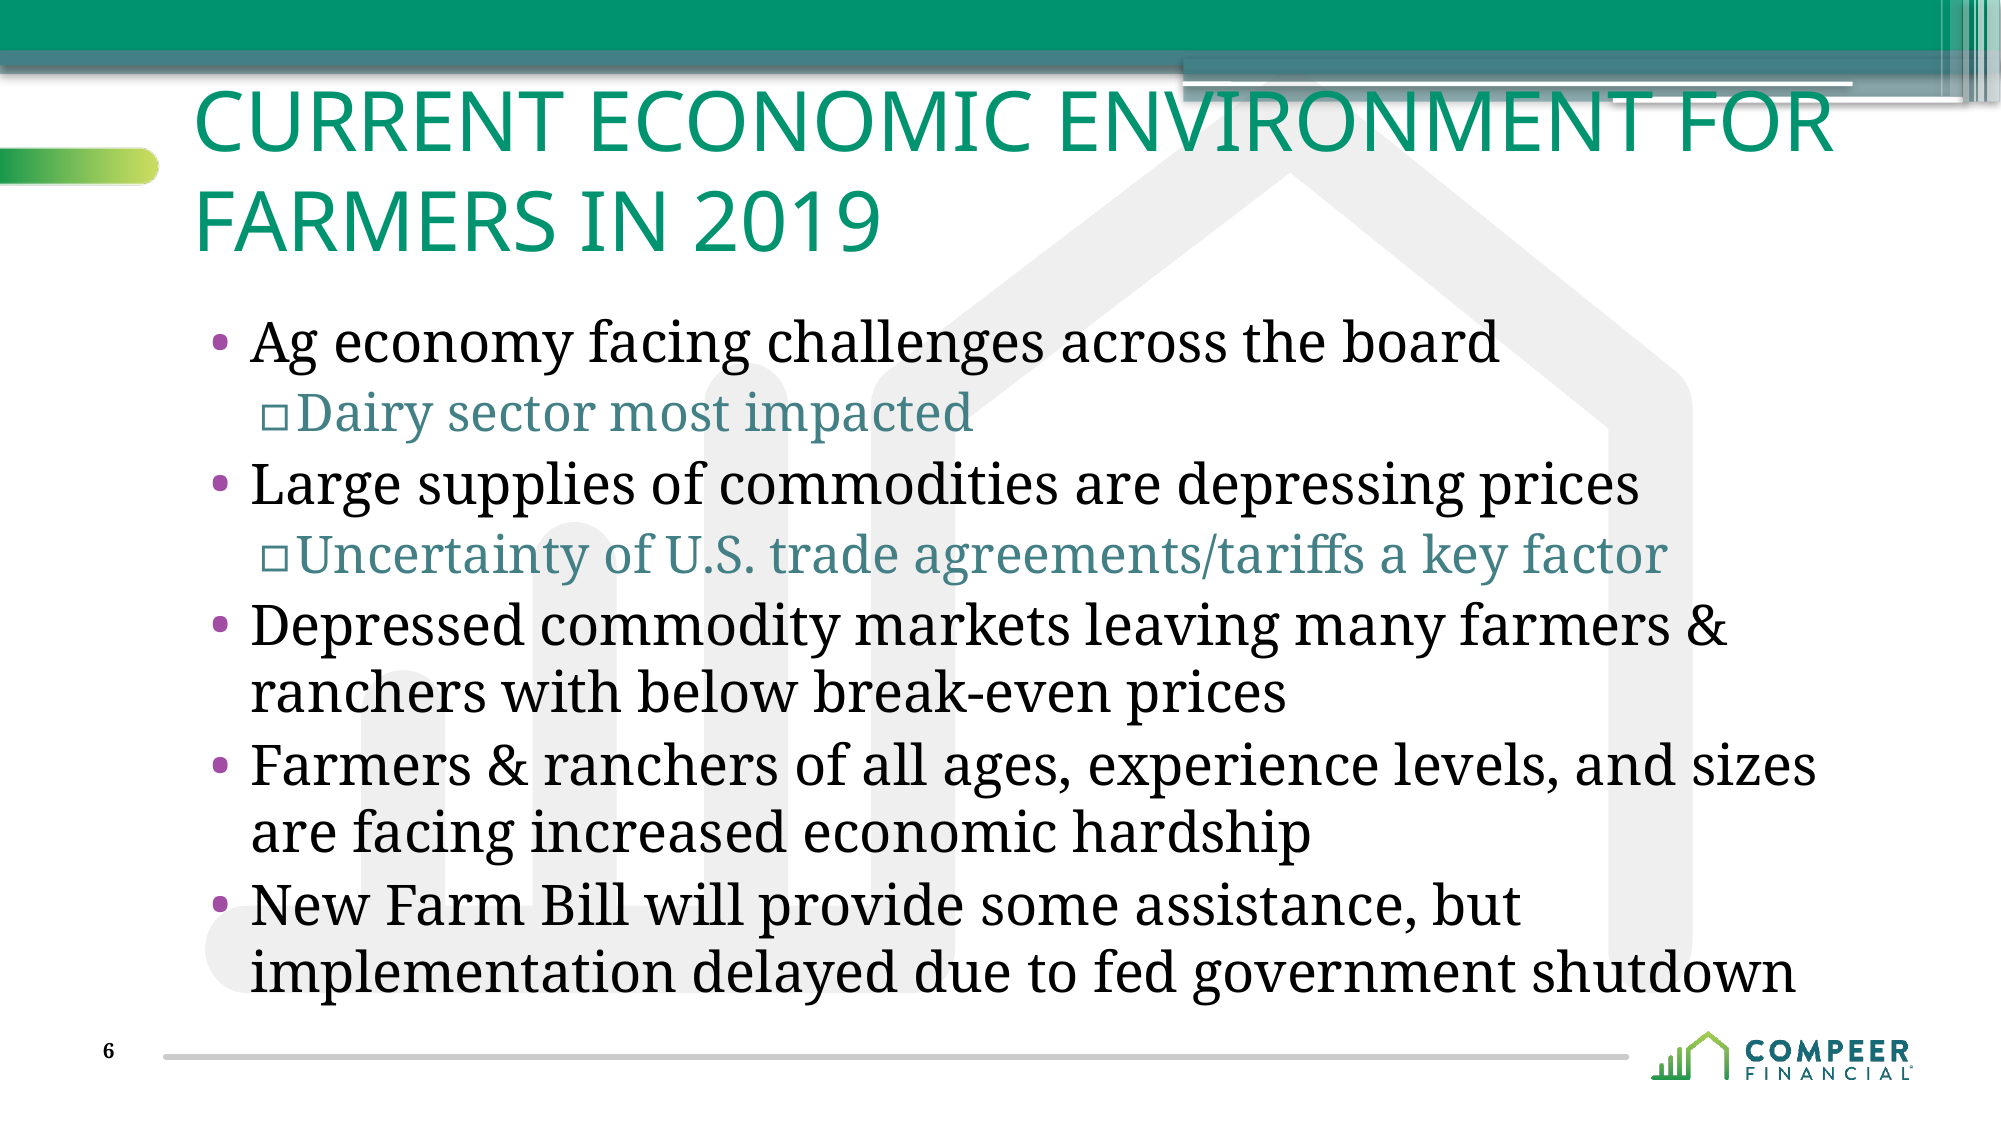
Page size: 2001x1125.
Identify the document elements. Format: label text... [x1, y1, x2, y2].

title Current economic environment for farmers in 2019 [177, 59, 1903, 278]
list Ag economy facing challenges across the board Dairy sector most impacted Large supplies of commodities are depressing prices Uncertainty of U.S. trade agreements/tariffs a key factor Depressed commodity markets leaving many farmers & ranchers with below break-even prices Farmers & ranchers of all ages, experience levels, and sizes are facing increased economic hardship New Farm Bill will provide some assistance, but implementation delayed due to fed government shutdown [177, 299, 1903, 1014]
picture [1651, 1031, 1913, 1080]
picture [0, 146, 168, 201]
